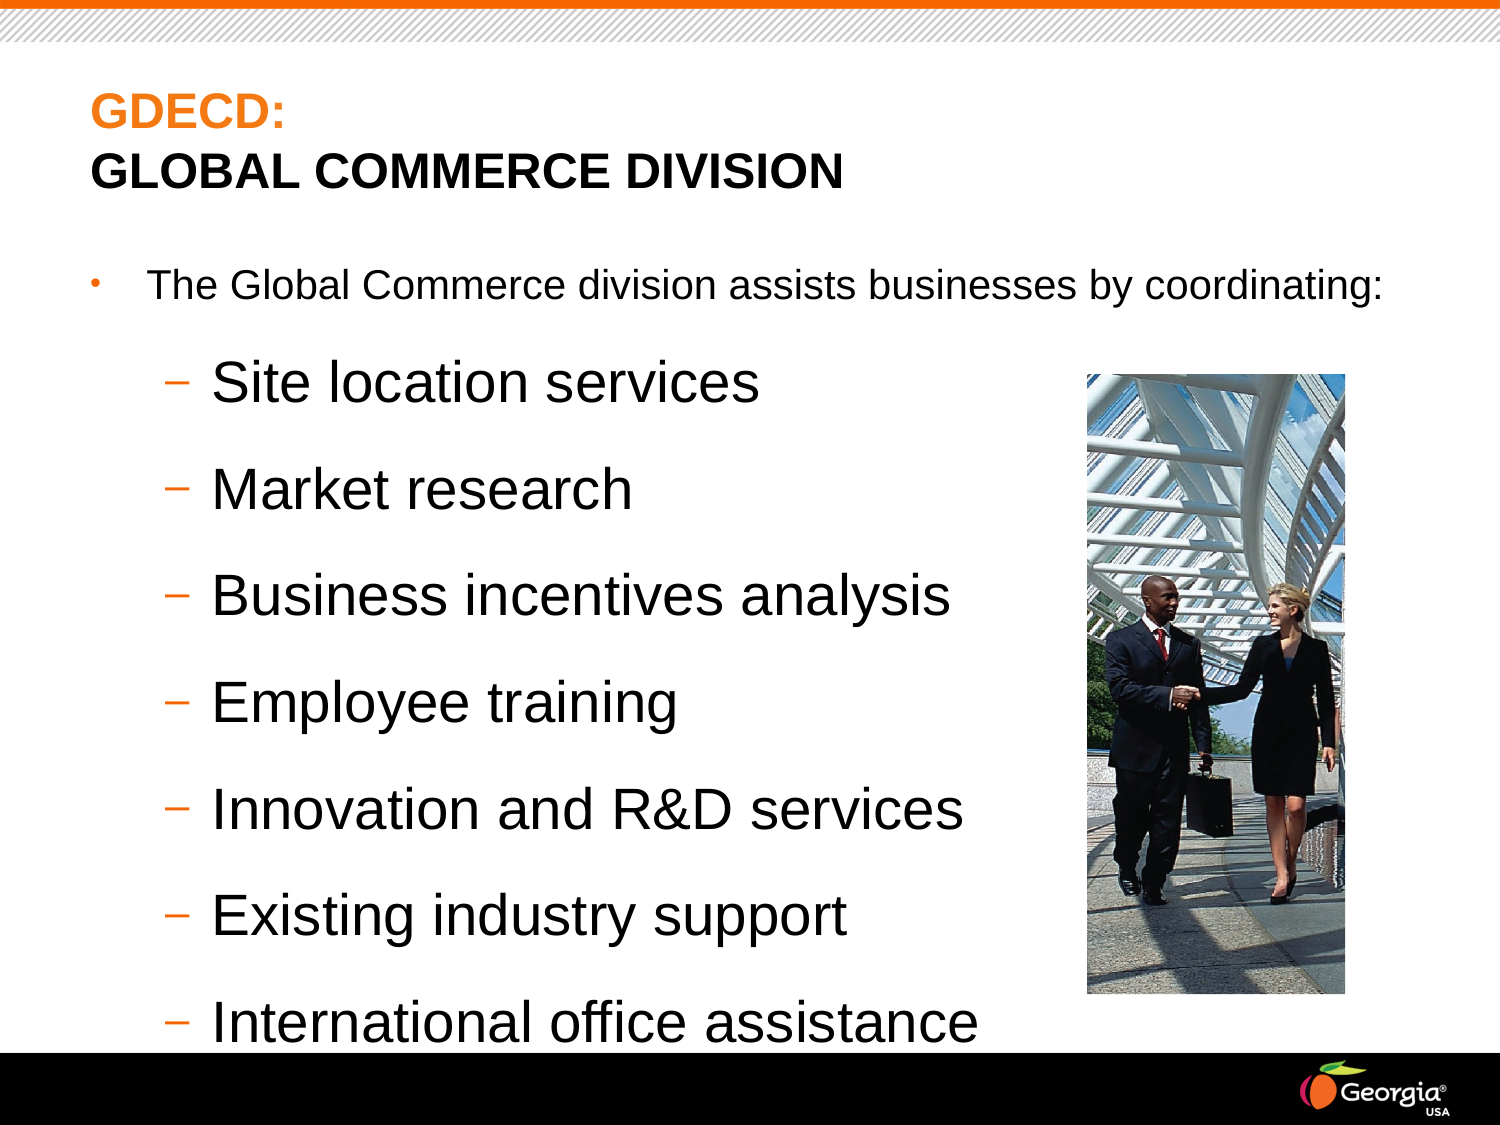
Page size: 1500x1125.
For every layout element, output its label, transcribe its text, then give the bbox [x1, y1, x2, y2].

picture [0, 0, 1500, 1125]
title GdecD: Global commerce division [75, 45, 1425, 233]
list The Global Commerce division assists businesses by coordinating: Site location services Market research Business incentives analysis Employee training Innovation and R&D services Existing industry support International office assistance [75, 249, 1425, 1063]
